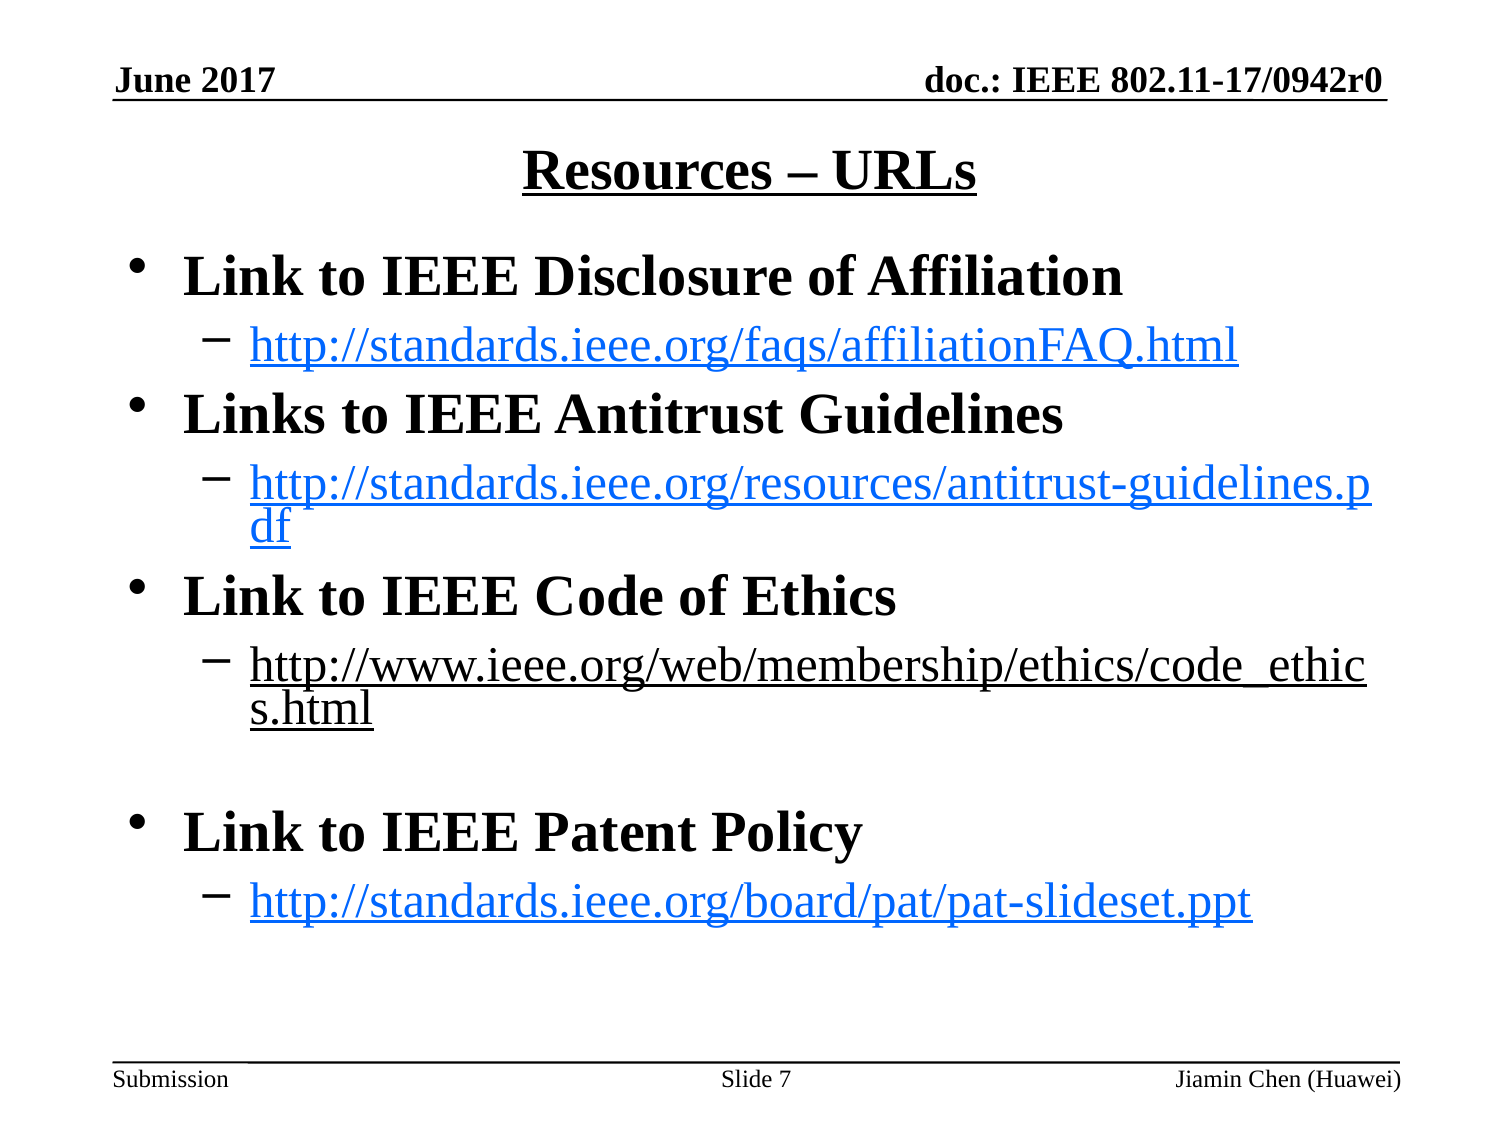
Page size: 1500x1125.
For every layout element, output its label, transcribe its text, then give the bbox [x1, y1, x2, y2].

slide_number Slide 7 [712, 1061, 800, 1093]
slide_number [114, 54, 278, 90]
title Resources – URLs [112, 90, 1388, 237]
footer Jiamin Chen (Huawei) [1006, 1061, 1402, 1093]
list Link to IEEE Disclosure of Affiliation http://standards.ieee.org/faqs/affiliationFAQ.html Links to IEEE Antitrust Guidelines http://standards.ieee.org/resources/antitrust-guidelines.pdf Link to IEEE Code of Ethics http://www.ieee.org/web/membership/ethics/code_ethics.html Link to IEEE Patent Policy http://standards.ieee.org/board/pat/pat-slideset.ppt [112, 237, 1388, 840]
